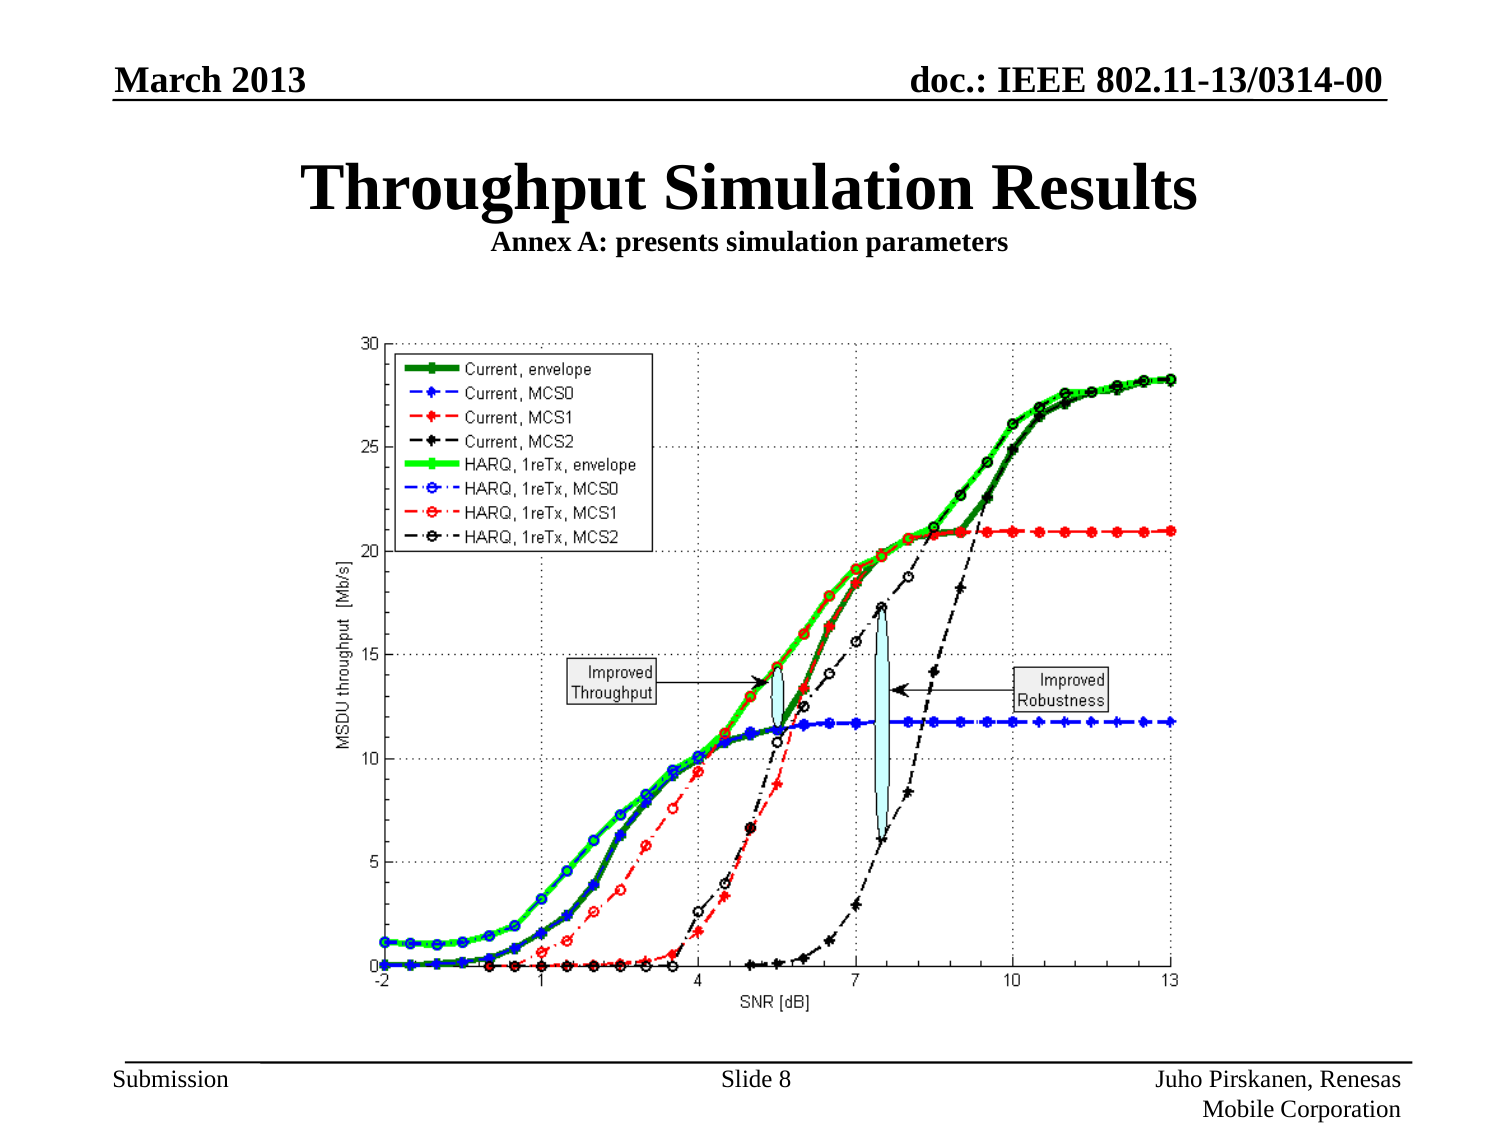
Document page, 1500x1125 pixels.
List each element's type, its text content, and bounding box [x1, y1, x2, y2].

slide_number Slide 8 [712, 1062, 800, 1093]
footer Juho Pirskanen, Renesas Mobile Corporation [1148, 1062, 1402, 1093]
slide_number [114, 54, 413, 100]
title Throughput Simulation Results Annex A: presents simulation parameters [112, 112, 1388, 288]
picture [252, 285, 1267, 1051]
